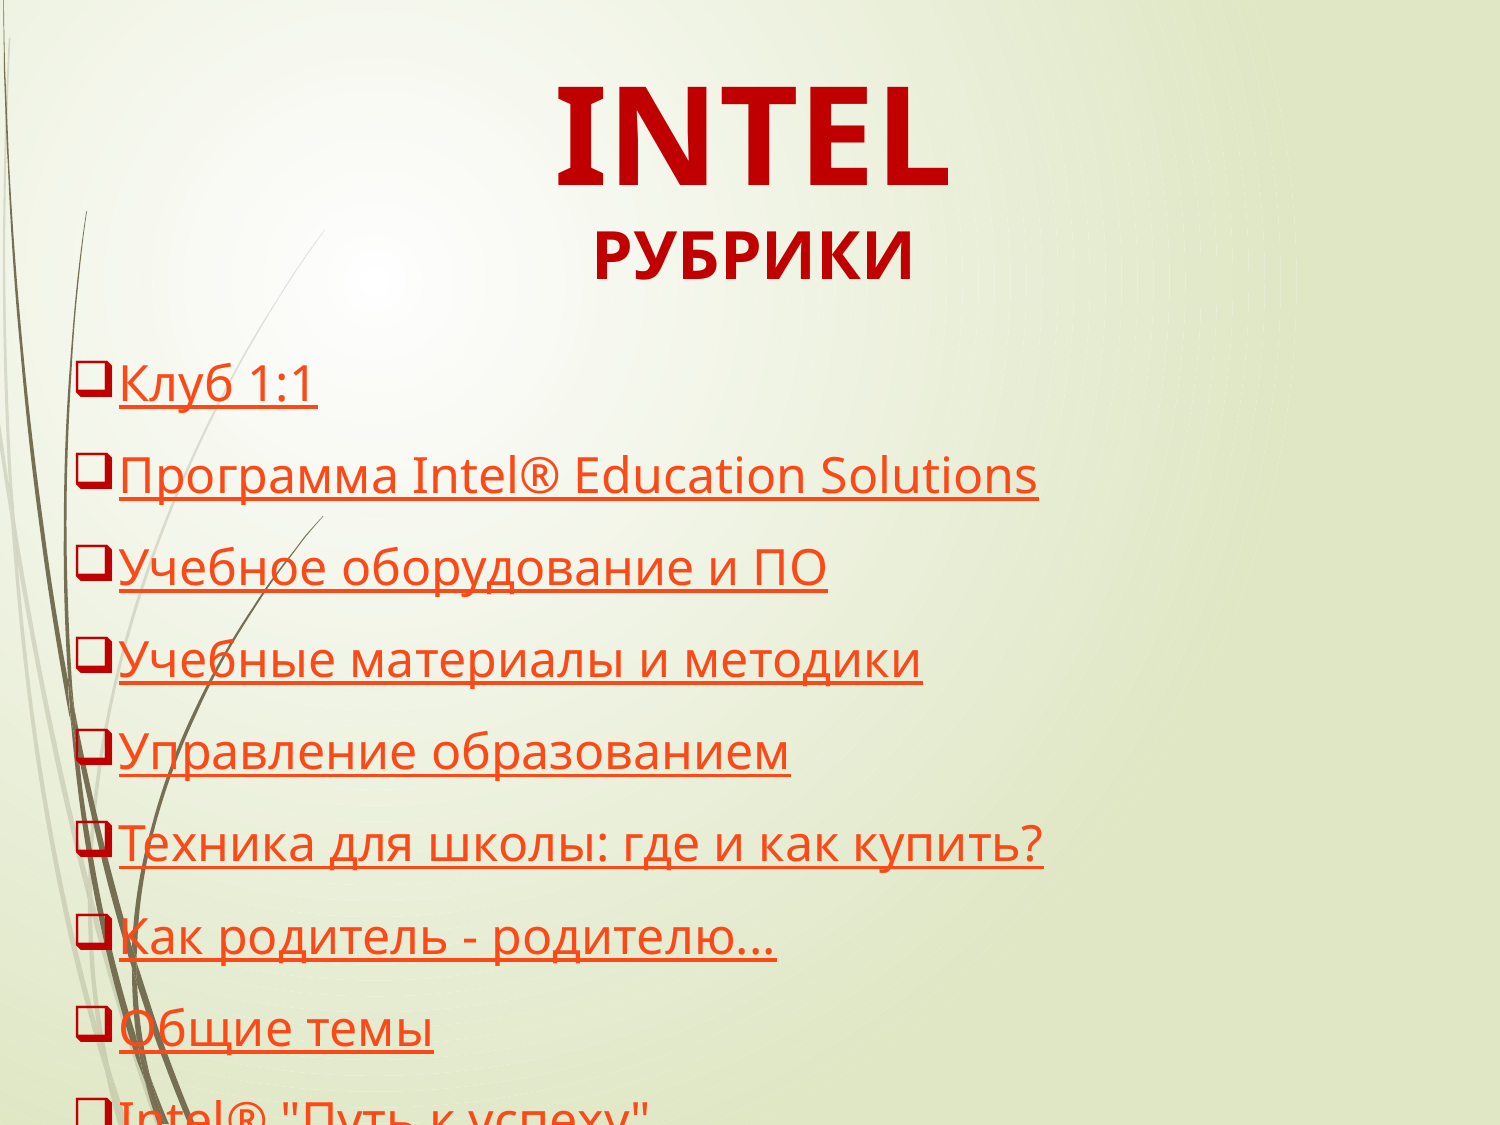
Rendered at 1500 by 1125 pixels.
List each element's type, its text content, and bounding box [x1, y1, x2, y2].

title INTEL РУБРИКИ [213, 40, 1295, 318]
text_box Клуб 1:1 Программа Intel® Education Solutions Учебное оборудование и ПО Учебные материалы и методики Управление образованием Техника для школы: где и как купить? Как родитель - родителю... Общие темы Intel® "Путь к успеху" [57, 320, 1339, 1125]
